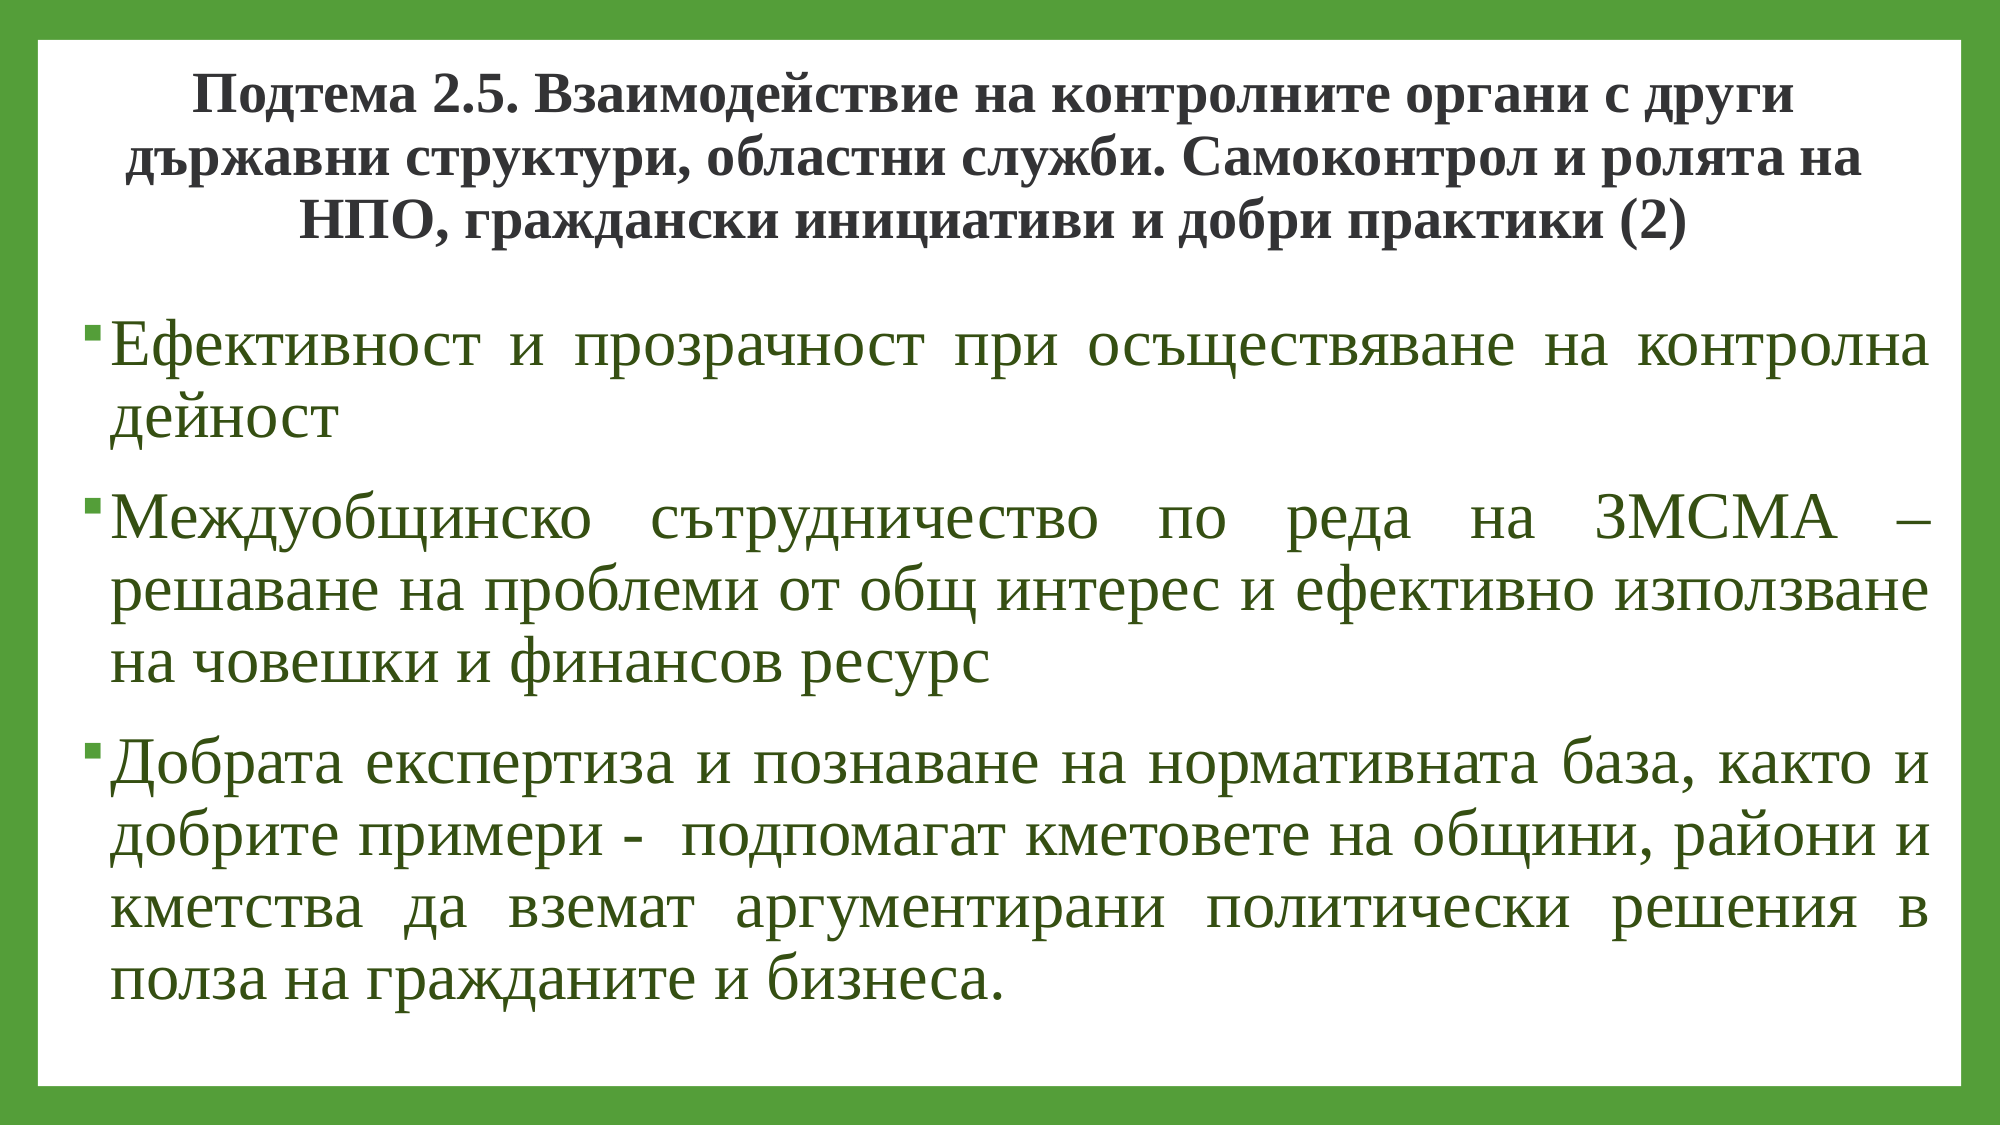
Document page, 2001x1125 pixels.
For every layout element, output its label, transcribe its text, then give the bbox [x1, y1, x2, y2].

title Подтема 2.5. Взаимодействие на контролните органи с други държавни структури, областни служби. Самоконтрол и ролята на НПО, граждански инициативи и добри практики (2) [105, 45, 1883, 268]
list Ефективност и прозрачност при осъществяване на контролна дейност Междуобщинско сътрудничество по реда на ЗМСМА – решаване на проблеми от общ интерес и ефективно използване на човешки и финансов ресурс Добрата експертиза и познаване на нормативната база, както и добрите примери - подпомагат кметовете на общини, райони и кметства да вземат аргументирани политически решения в полза на гражданите и бизнеса. [58, 299, 1948, 1046]
